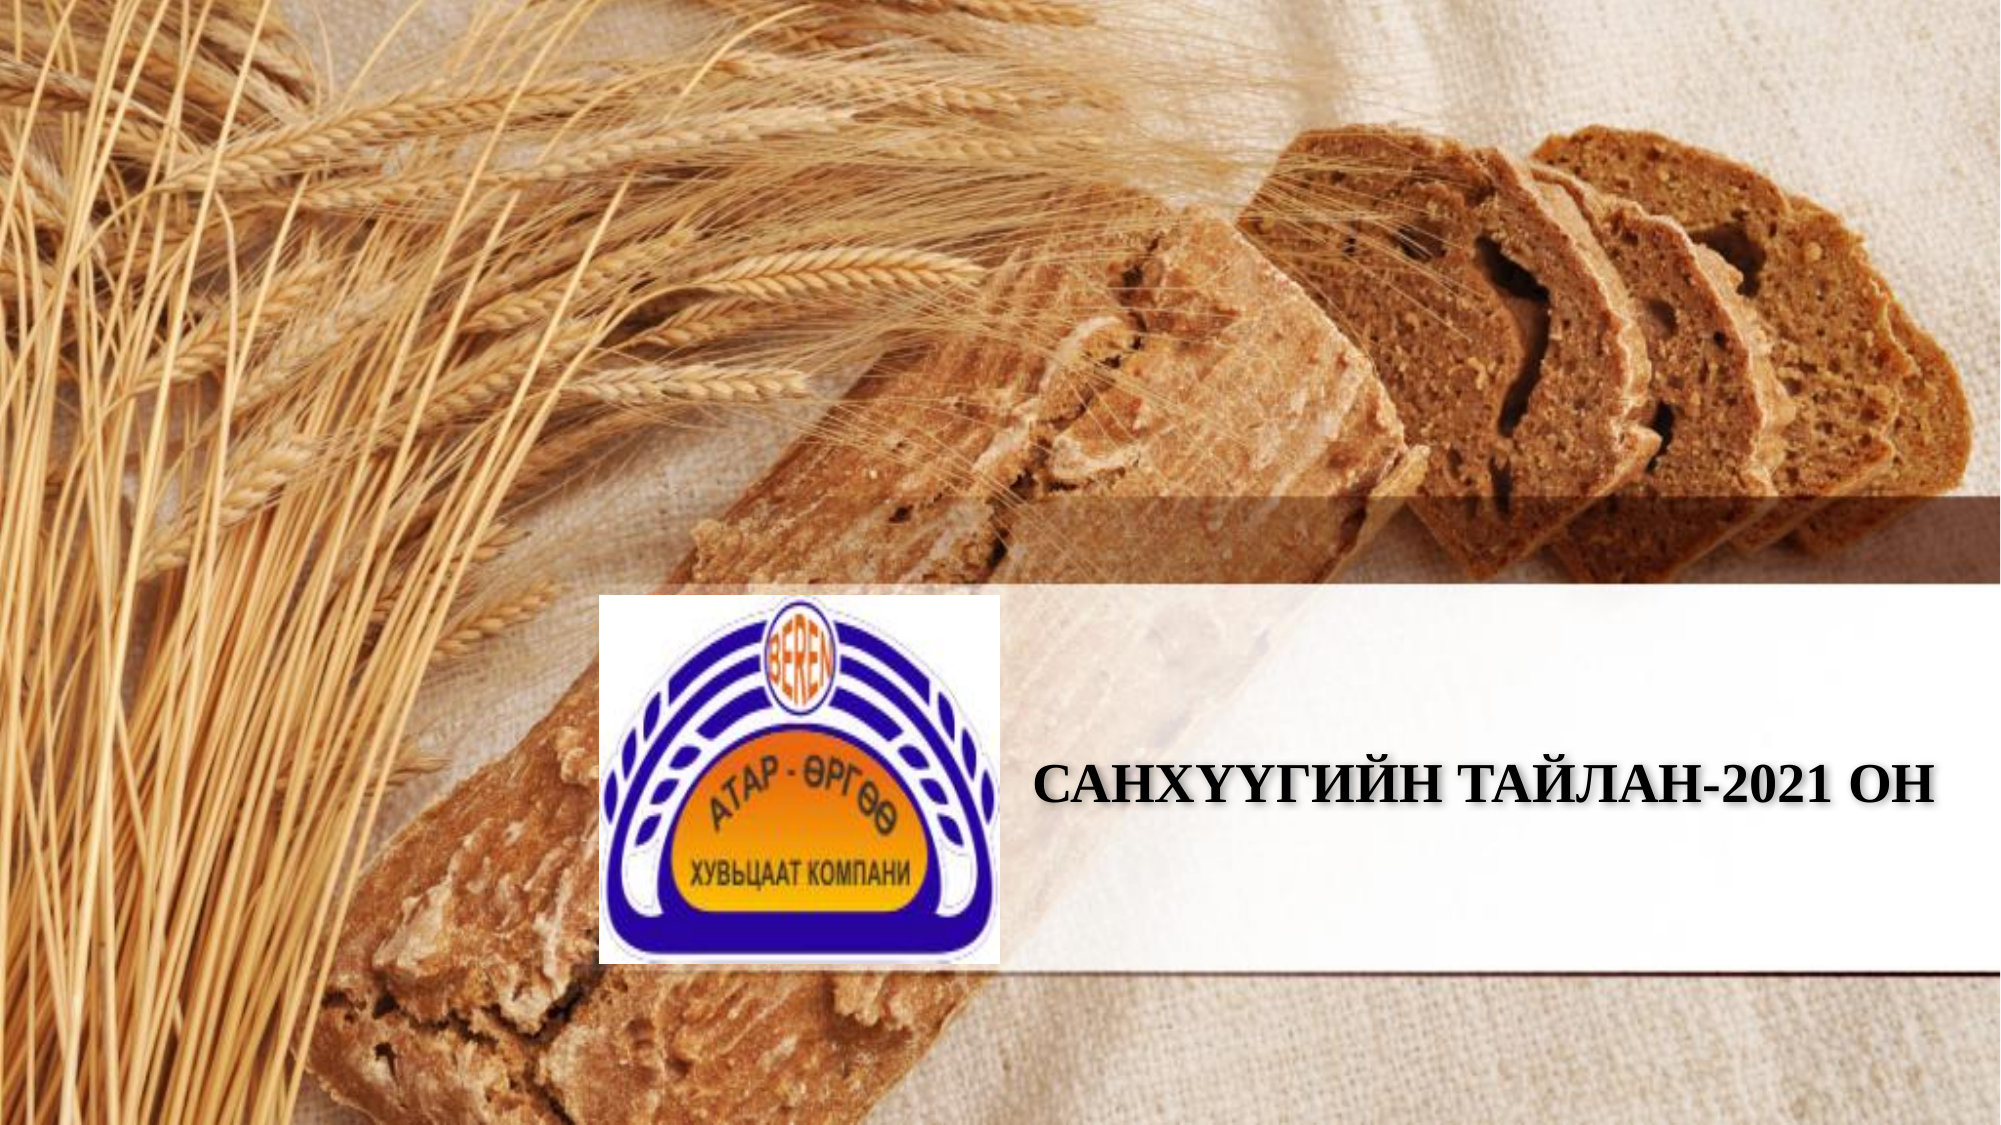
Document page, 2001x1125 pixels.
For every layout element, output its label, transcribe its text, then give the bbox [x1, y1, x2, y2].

picture [0, 0, 2001, 1125]
title САНХҮҮГИЙН ТАЙЛАН-2021 ОН [1001, 595, 1969, 964]
